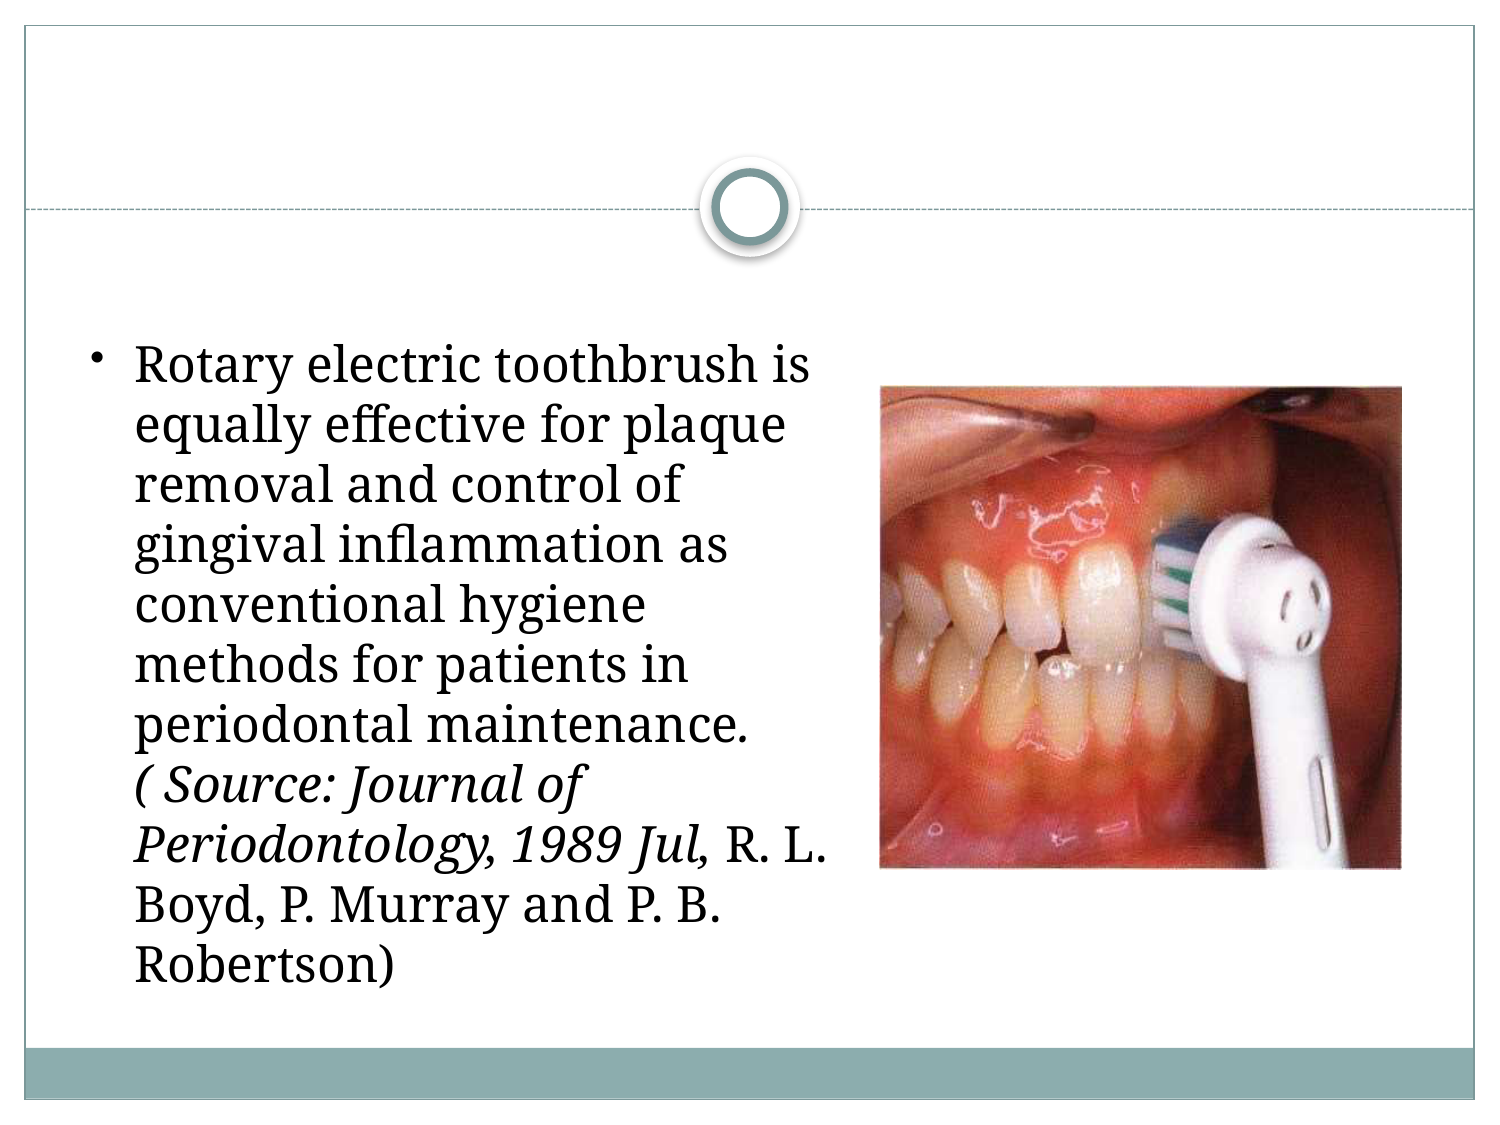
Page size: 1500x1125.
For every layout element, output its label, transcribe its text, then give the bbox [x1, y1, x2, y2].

list Rotary electric toothbrush is equally effective for plaque removal and control of gingival inflammation as conventional hygiene methods for patients in periodontal maintenance.( Source: Journal of Periodontology, 1989 Jul, R. L. Boyd, P. Murray and P. B. Robertson) [74, 324, 845, 1001]
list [879, 385, 1402, 870]
